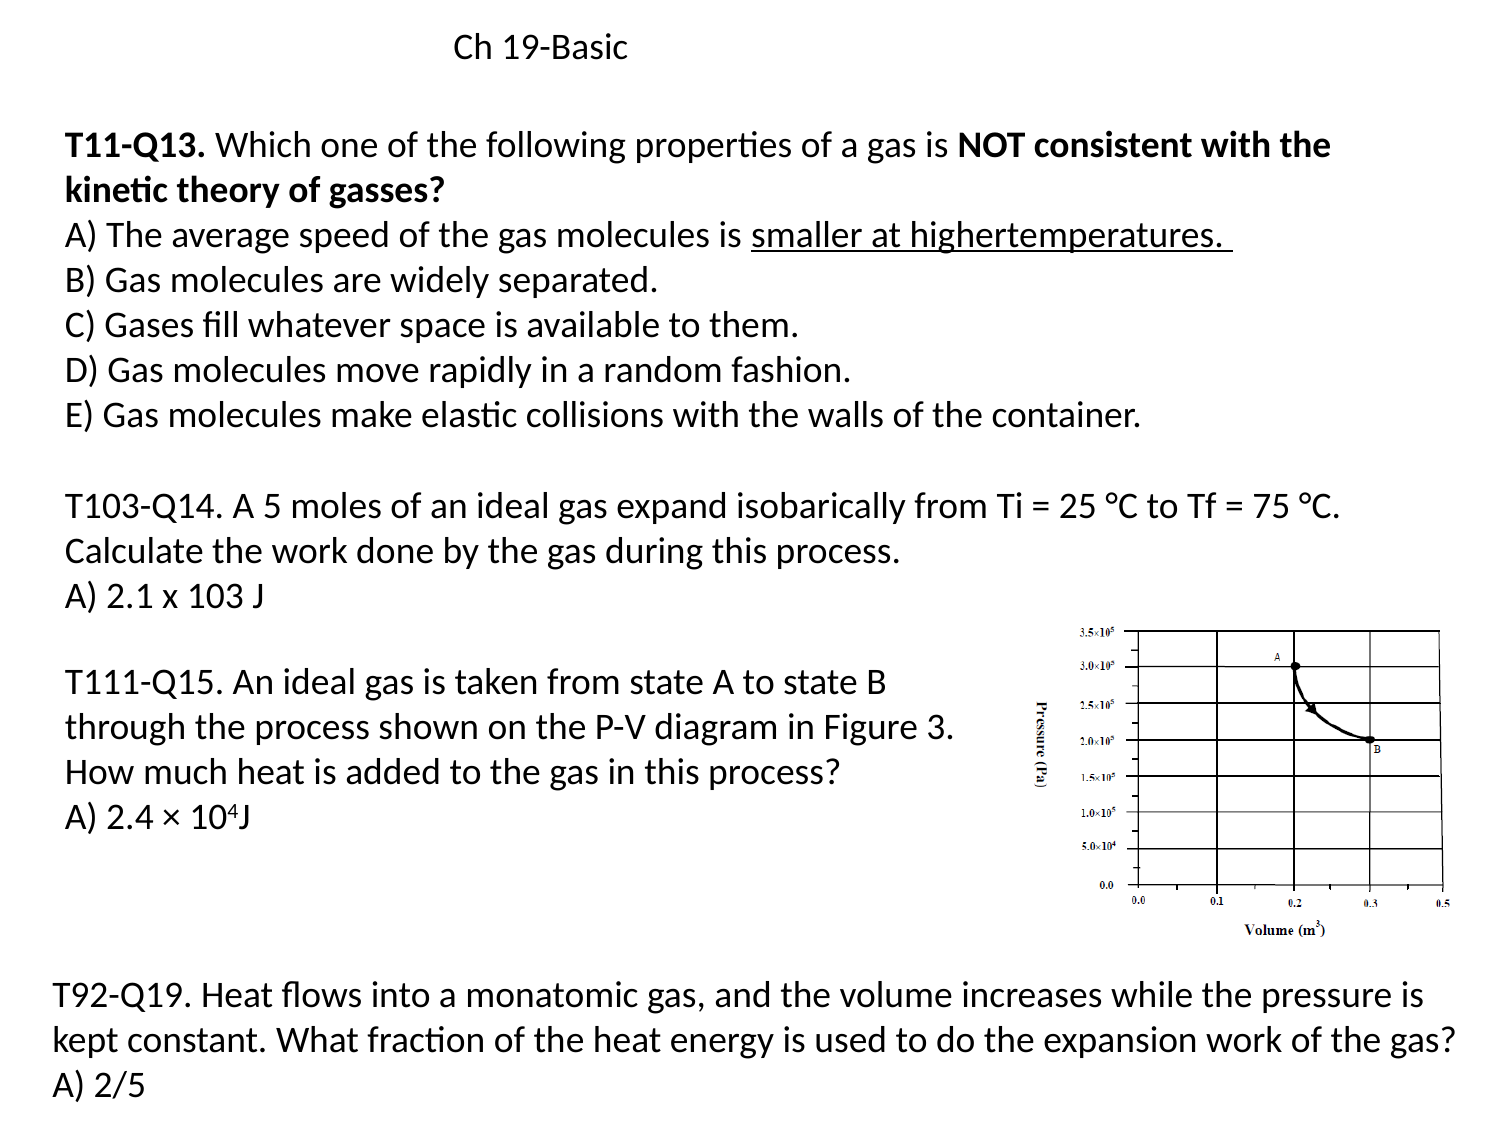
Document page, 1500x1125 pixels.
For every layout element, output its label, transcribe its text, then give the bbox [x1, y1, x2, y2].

text_box T92-Q19. Heat flows into a monatomic gas, and the volume increases while the pressure is kept constant. What fraction of the heat energy is used to do the expansion work of the gas? A) 2/5 [37, 962, 1488, 1113]
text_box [49, 612, 1500, 937]
text_box Ch 19-Basic [438, 14, 644, 75]
text_box T103-Q14. A 5 moles of an ideal gas expand isobarically from Ti = 25 °C to Tf = 75 °C. Calculate the work done by the gas during this process. A) 2.1 x 103 J [50, 473, 1425, 610]
text_box T11-Q13. Which one of the following properties of a gas is NOT consistent with the kinetic theory of gasses? A) The average speed of the gas molecules is smaller at highertemperatures. B) Gas molecules are widely separated. C) Gases fill whatever space is available to them. D) Gas molecules move rapidly in a random fashion. E) Gas molecules make elastic collisions with the walls of the container. [50, 112, 1425, 443]
